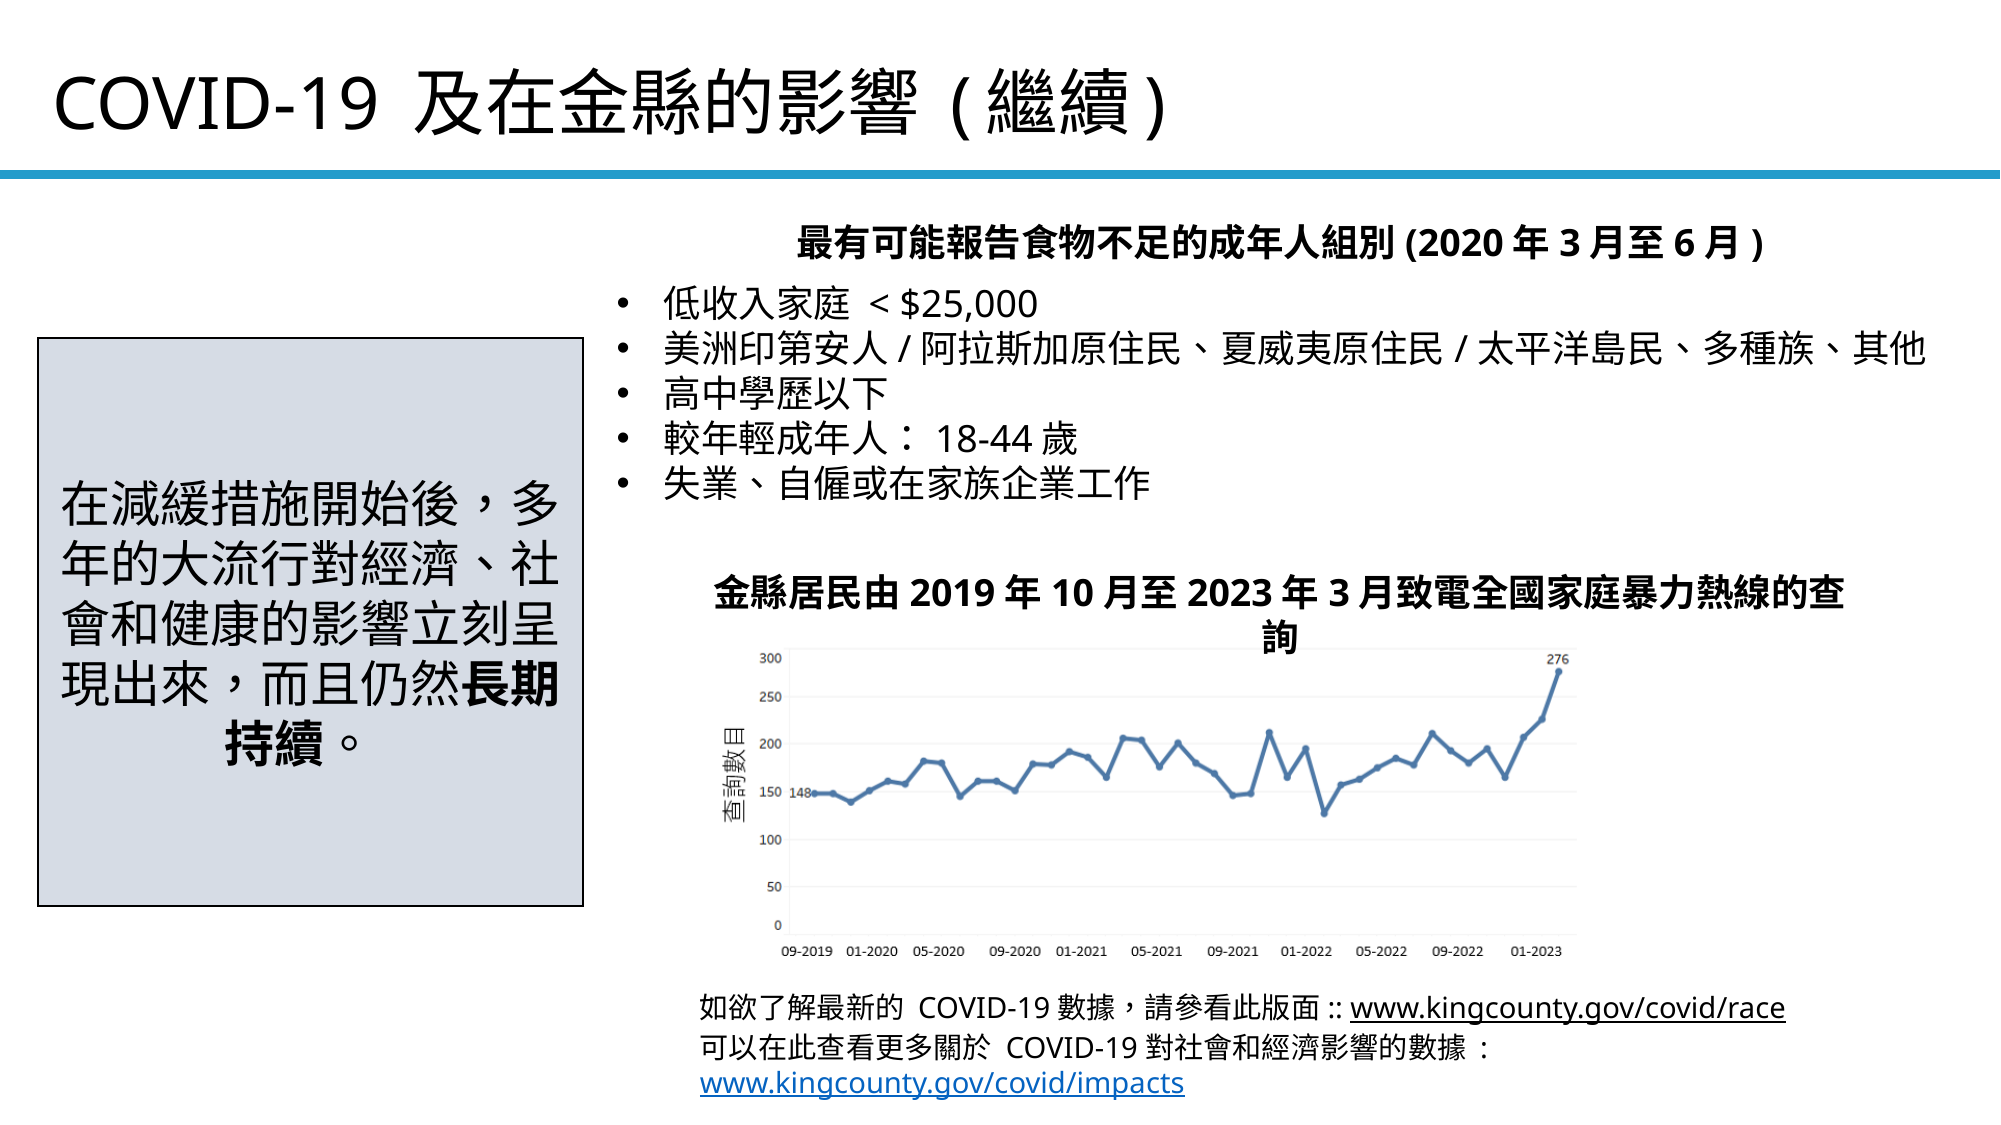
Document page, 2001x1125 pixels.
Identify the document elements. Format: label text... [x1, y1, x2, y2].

text_box 低收入家庭 < $25,000 美洲印第安人/阿拉斯加原住民、夏威夷原住民/太平洋島民、多種族、其他 高中學歷以下 較年輕成年人：18-44歲 失業、自僱或在家族企業工作 [601, 272, 1985, 513]
text_box 如欲了解最新的 COVID-19數據，請參看此版面:: www.kingcounty.gov/covid/race 可以在此查看更多關於 COVID-19對社會和經濟影響的數據 : www.kingcounty.gov/covid/impacts [684, 981, 1937, 1112]
text_box 最有可能報告食物不足的成年人組別(2020年3月至6月) [619, 211, 1941, 271]
title COVID-19 及在金縣的影響 (繼續) [37, 59, 1956, 154]
picture [684, 605, 1635, 981]
text_box 在減緩措施開始後，多年的大流行對經濟、社會和健康的影響立刻呈現出來，而且仍然長期持續。 [37, 338, 584, 907]
text_box 金縣居民由2019年10月至2023年3月致電全國家庭暴力熱線的查詢 [679, 561, 1880, 667]
